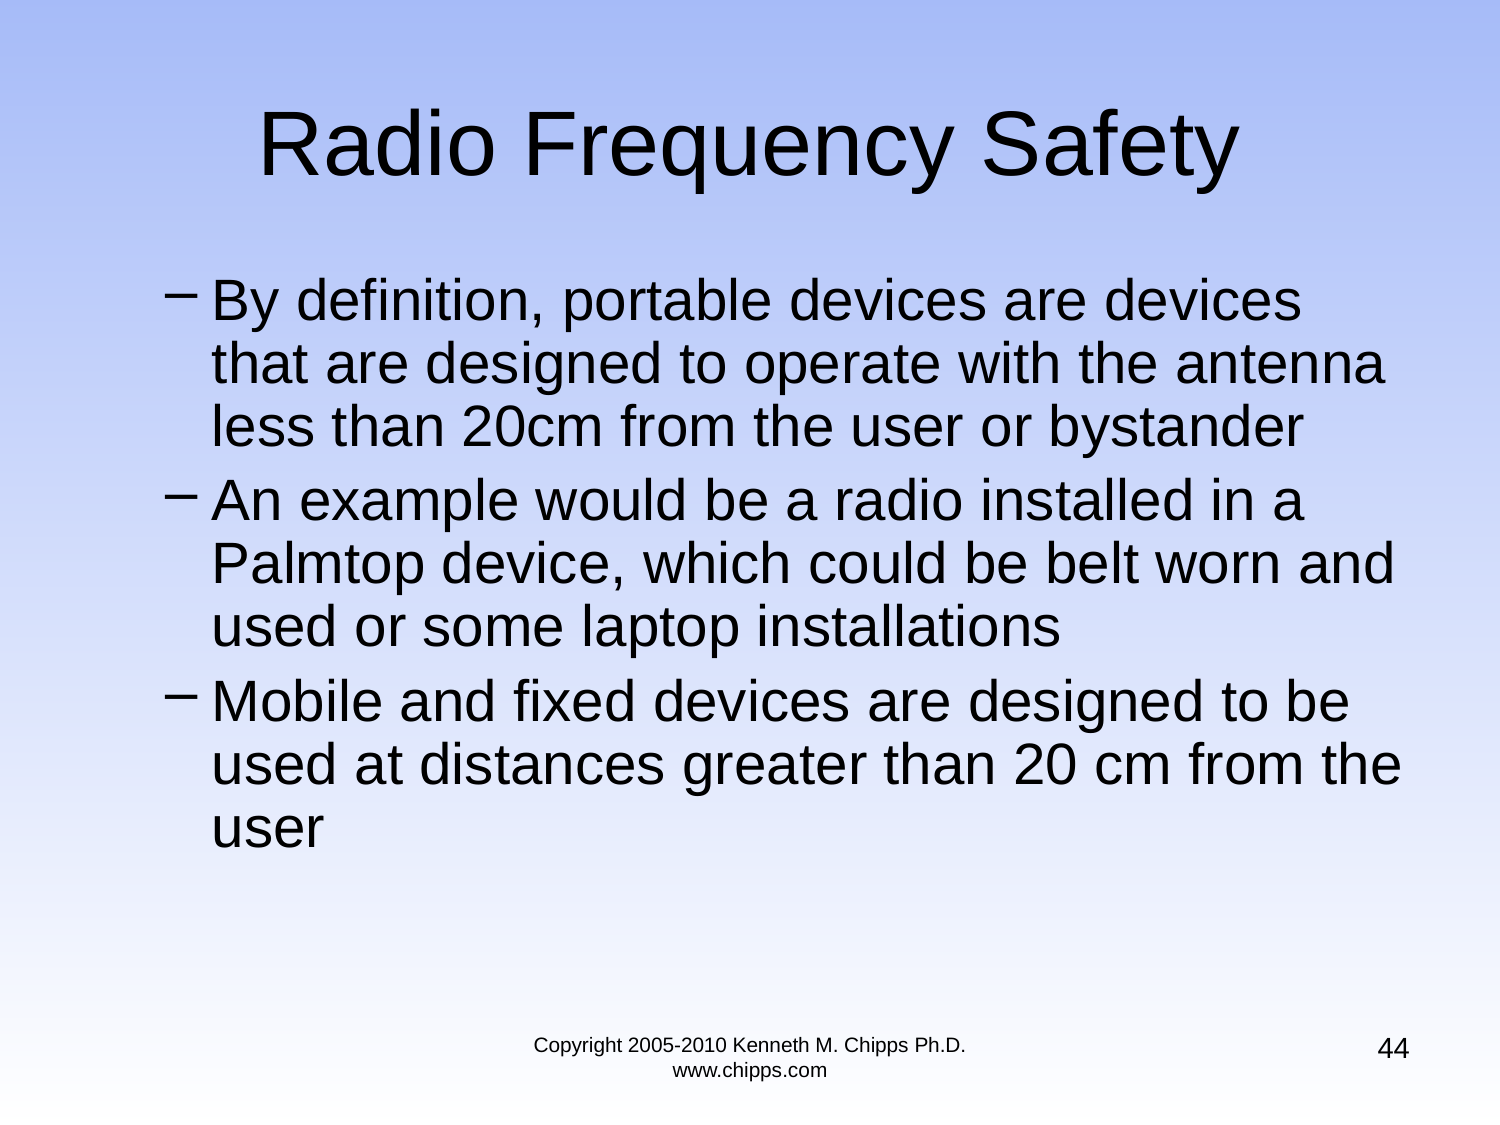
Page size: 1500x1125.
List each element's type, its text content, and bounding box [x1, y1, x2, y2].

list By definition, portable devices are devices that are designed to operate with the antenna less than 20cm from the user or bystander An example would be a radio installed in a Palmtop device, which could be belt worn and used or some laptop installations Mobile and fixed devices are designed to be used at distances greater than 20 cm from the user [75, 262, 1425, 1005]
title 5 GHz Details [1425, 114, 1500, 118]
slide_number 44 [1074, 1021, 1426, 1101]
title 5 GHz Details [0, 114, 75, 118]
footer Copyright 2005-2010 Kenneth M. Chipps Ph.D. www.chipps.com [449, 1024, 1051, 1103]
title Radio Frequency Safety [75, 45, 1425, 233]
